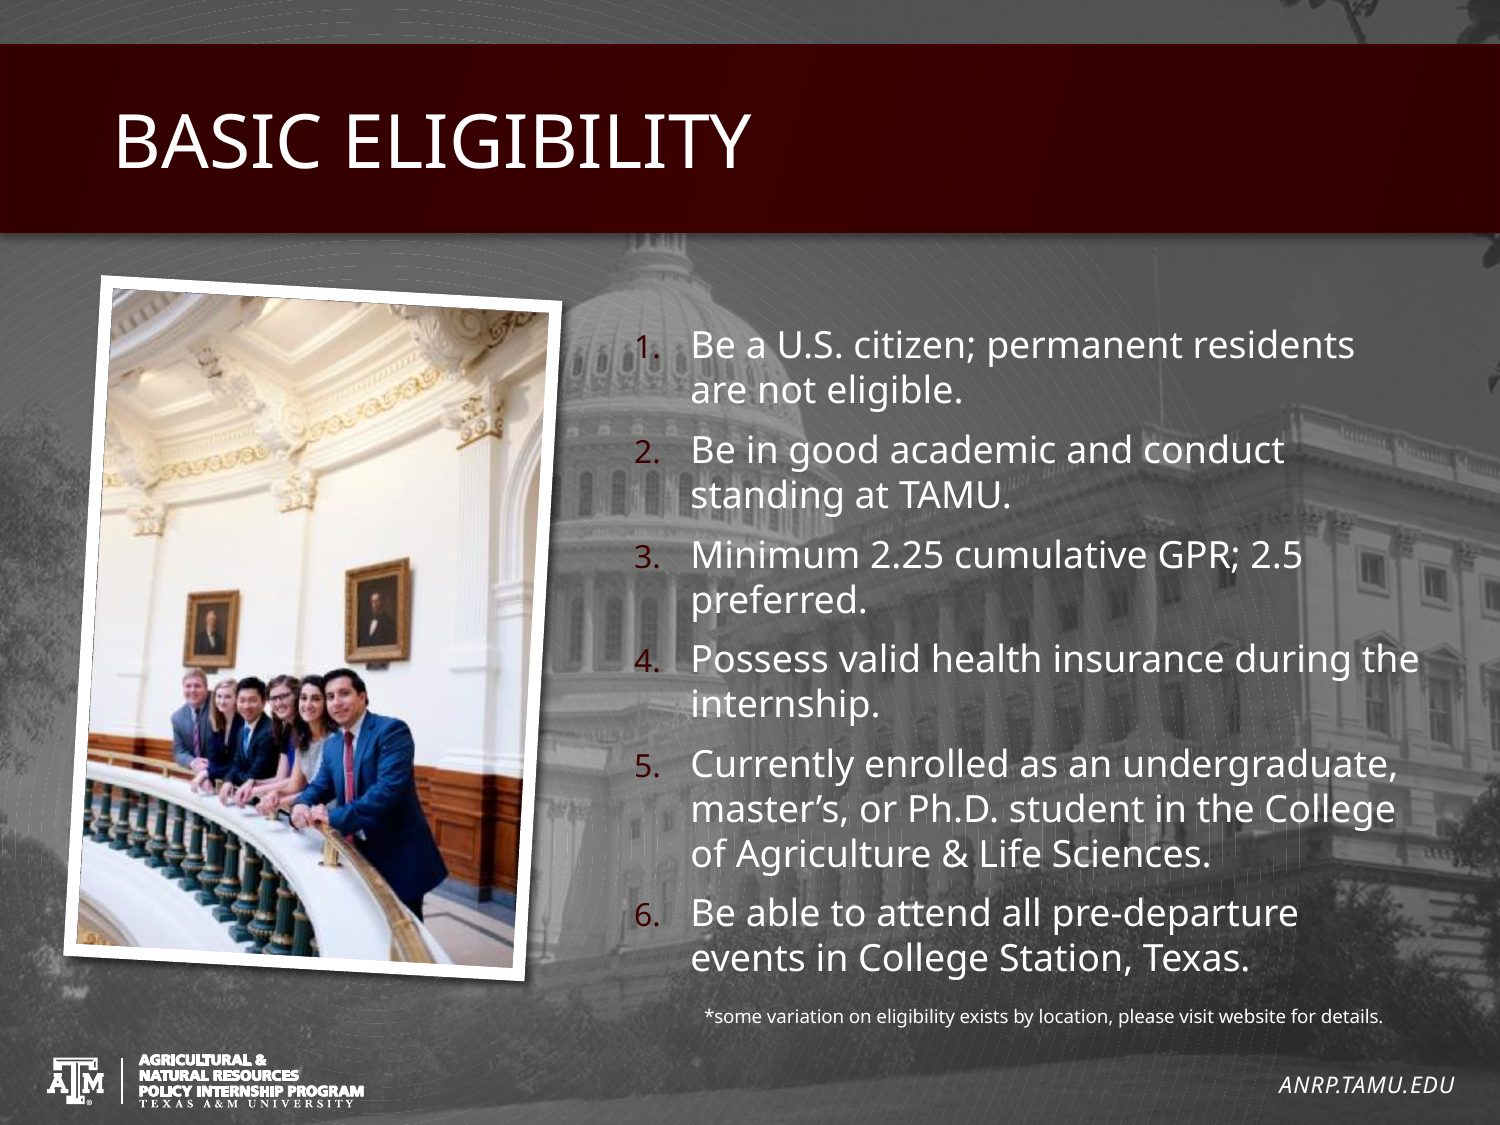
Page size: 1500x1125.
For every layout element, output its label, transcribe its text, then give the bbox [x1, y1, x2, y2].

list *some variation on eligibility exists by location, please visit website for details. [112, 997, 1388, 1035]
picture [78, 290, 549, 968]
text_box Be a U.S. citizen; permanent residents are not eligible. Be in good academic and conduct standing at TAMU. Minimum 2.25 cumulative GPR; 2.5 preferred. Possess valid health insurance during the internship. Currently enrolled as an undergraduate, master’s, or Ph.D. student in the College of Agriculture & Life Sciences. Be able to attend all pre-departure events in College Station, Texas. [622, 313, 1421, 988]
title Basic eligibility [112, 45, 1388, 233]
